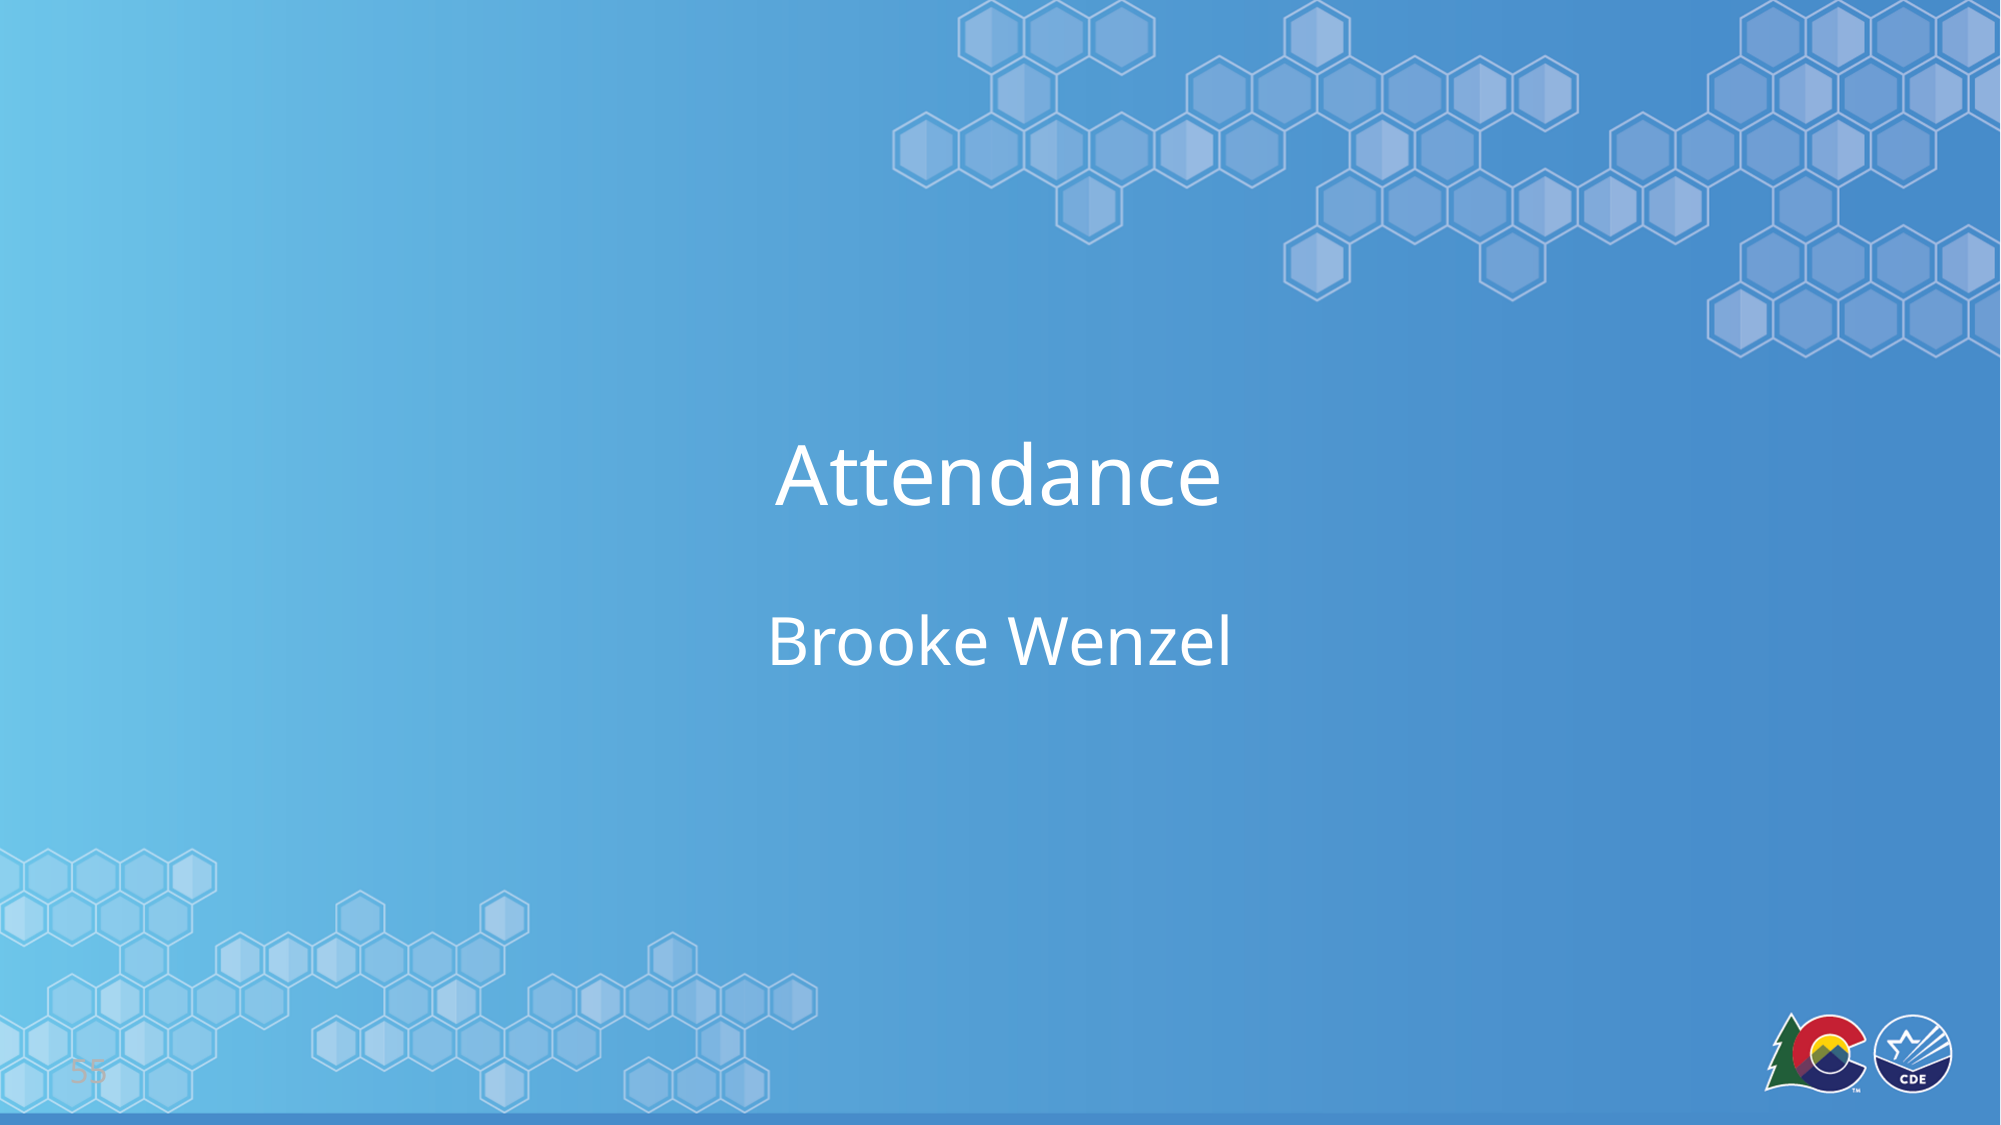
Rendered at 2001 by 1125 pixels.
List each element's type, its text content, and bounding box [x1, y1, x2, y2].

title Attendance [0, 425, 2000, 600]
slide_number 55 [54, 1042, 191, 1103]
picture [0, 0, 2001, 1125]
list Brooke Wenzel [0, 600, 2000, 775]
